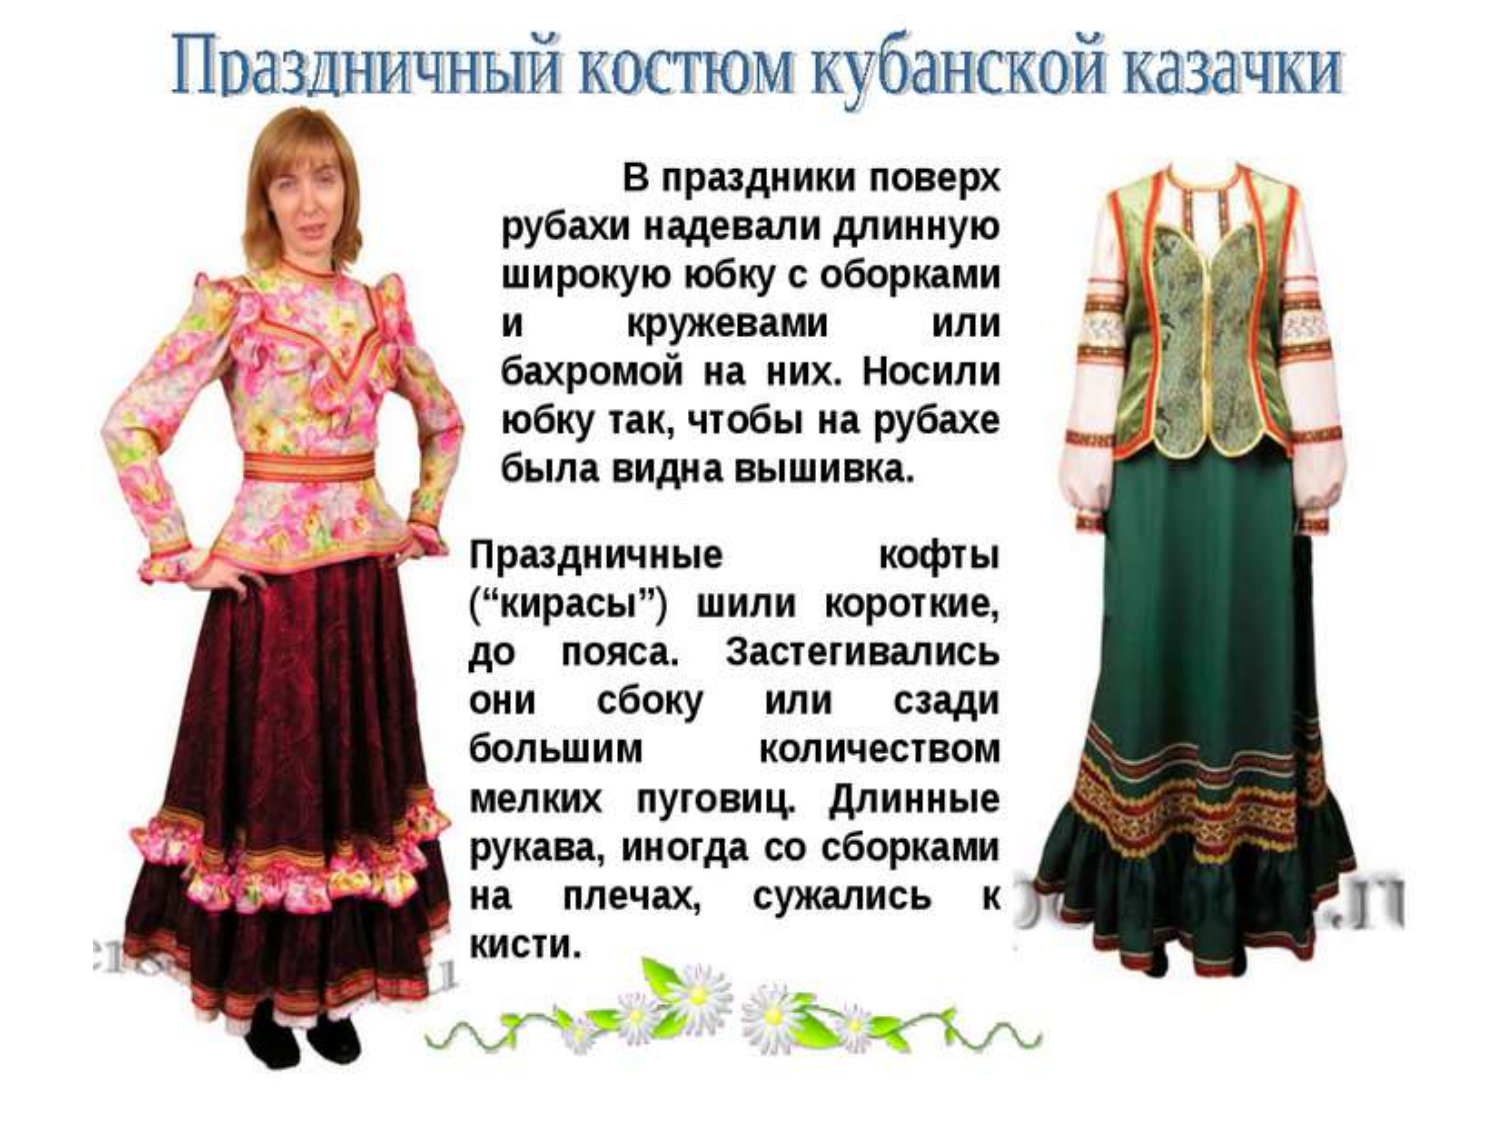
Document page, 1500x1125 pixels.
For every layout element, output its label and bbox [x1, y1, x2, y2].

list [93, 0, 1430, 1091]
